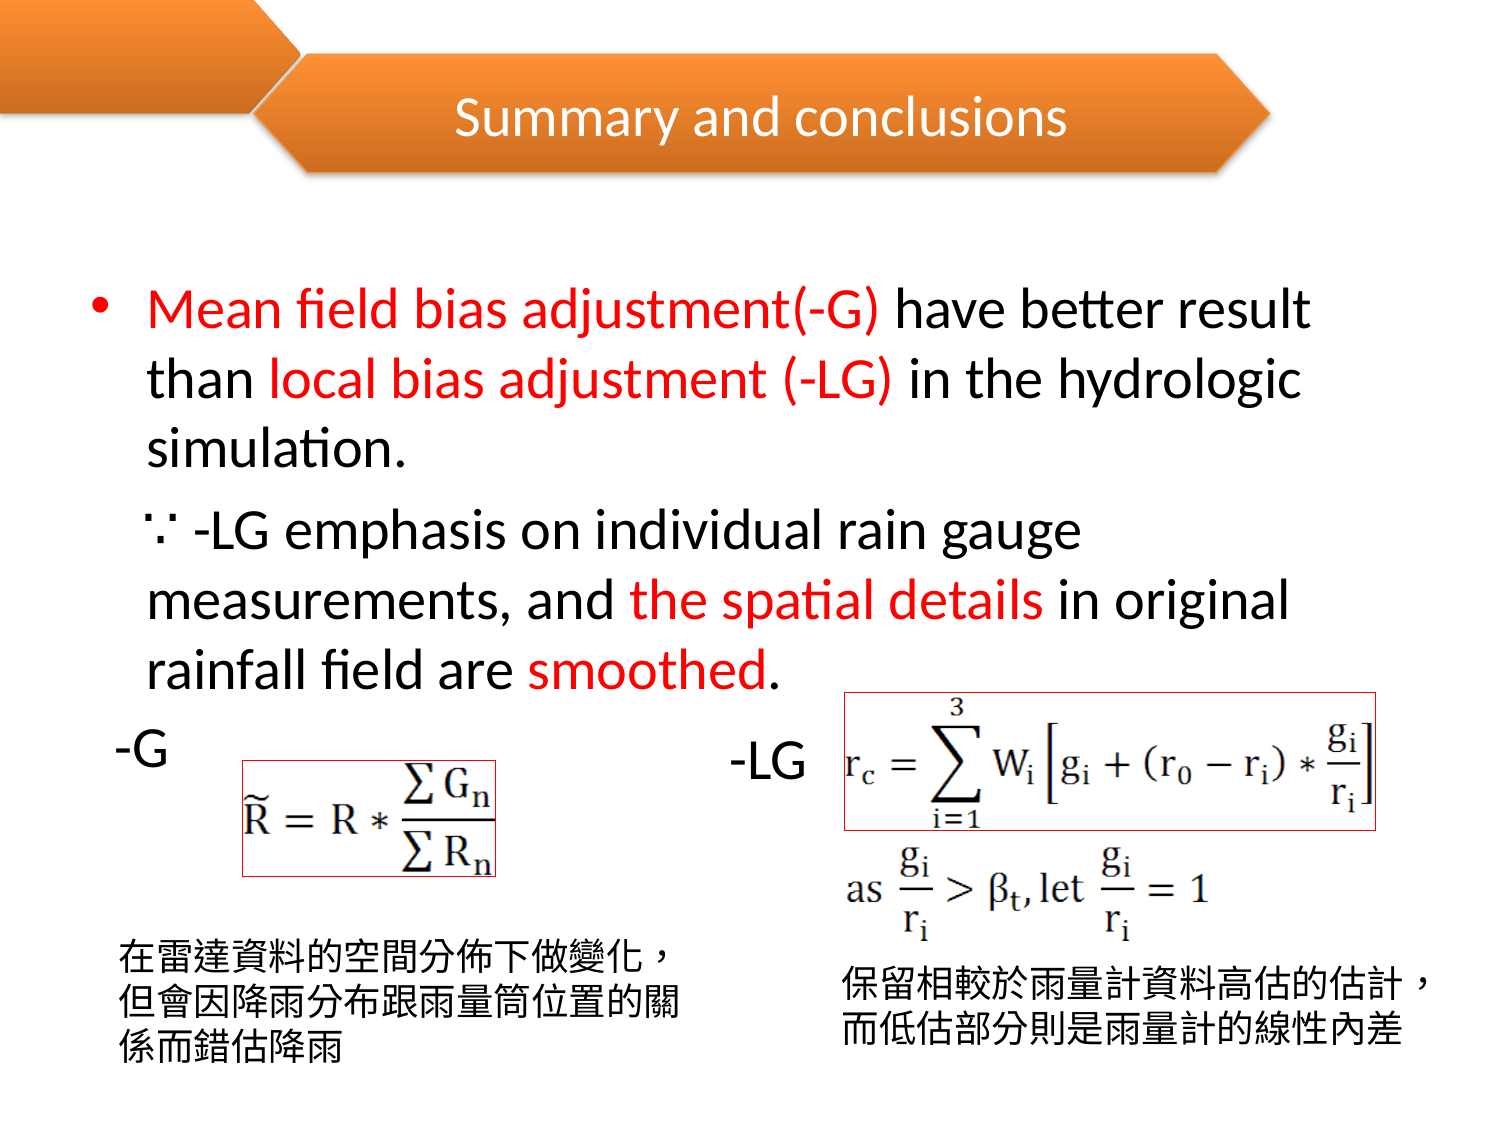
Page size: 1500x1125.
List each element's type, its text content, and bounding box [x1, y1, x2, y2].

text_box [0, 0, 302, 114]
text_box Summary and conclusions [253, 53, 1271, 174]
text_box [64, 692, 1448, 1078]
list Mean field bias adjustment(-G) have better result than local bias adjustment (-LG) in the hydrologic simulation. ∵ -LG emphasis on individual rain gauge measurements, and the spatial details in original rainfall field are smoothed. [75, 262, 1425, 690]
